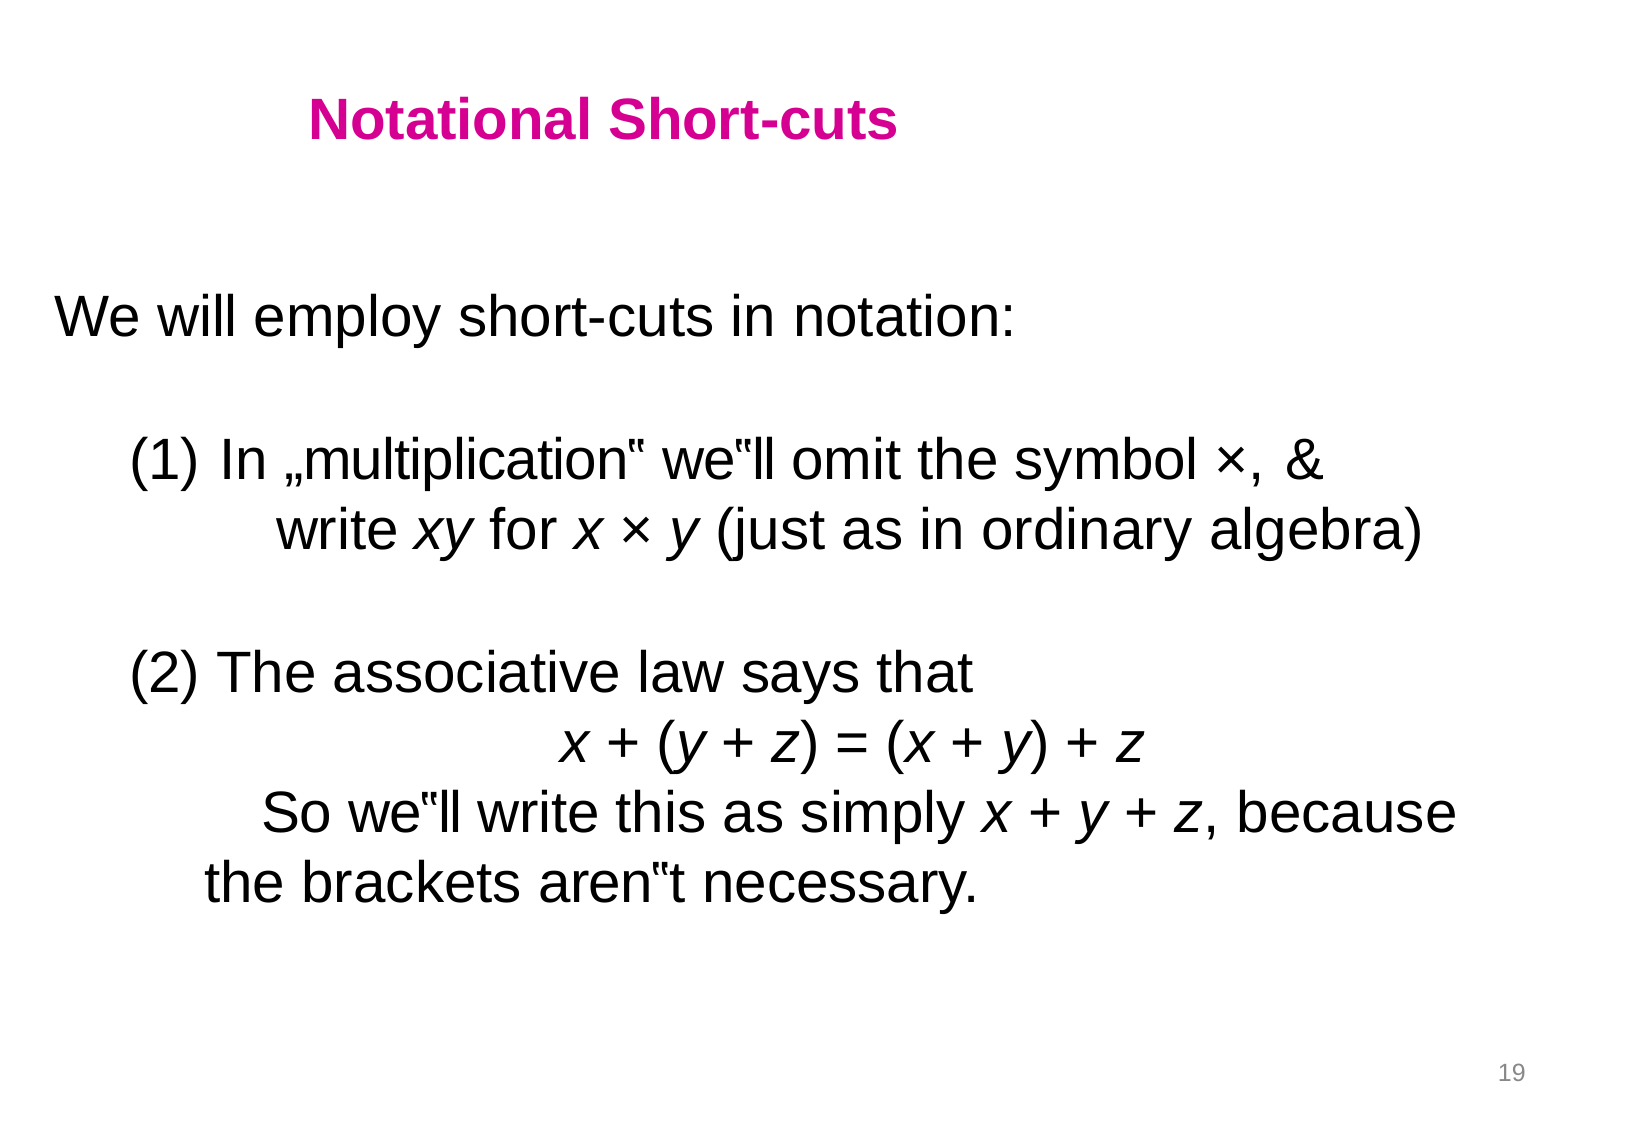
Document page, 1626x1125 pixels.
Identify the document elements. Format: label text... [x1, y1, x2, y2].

text_box 19 [1495, 1054, 1531, 1087]
title Notational Short-cuts [306, 79, 1320, 270]
text_box We will employ short-cuts in notation: In „multiplication‟ we‟ll omit the symbol ×, & write xy for x × y (just as in ordinary algebra) The associative law says that x + (y + z) = (x + y) + z So we‟ll write this as simply x + y + z, because the brackets aren‟t necessary. [52, 275, 1517, 914]
